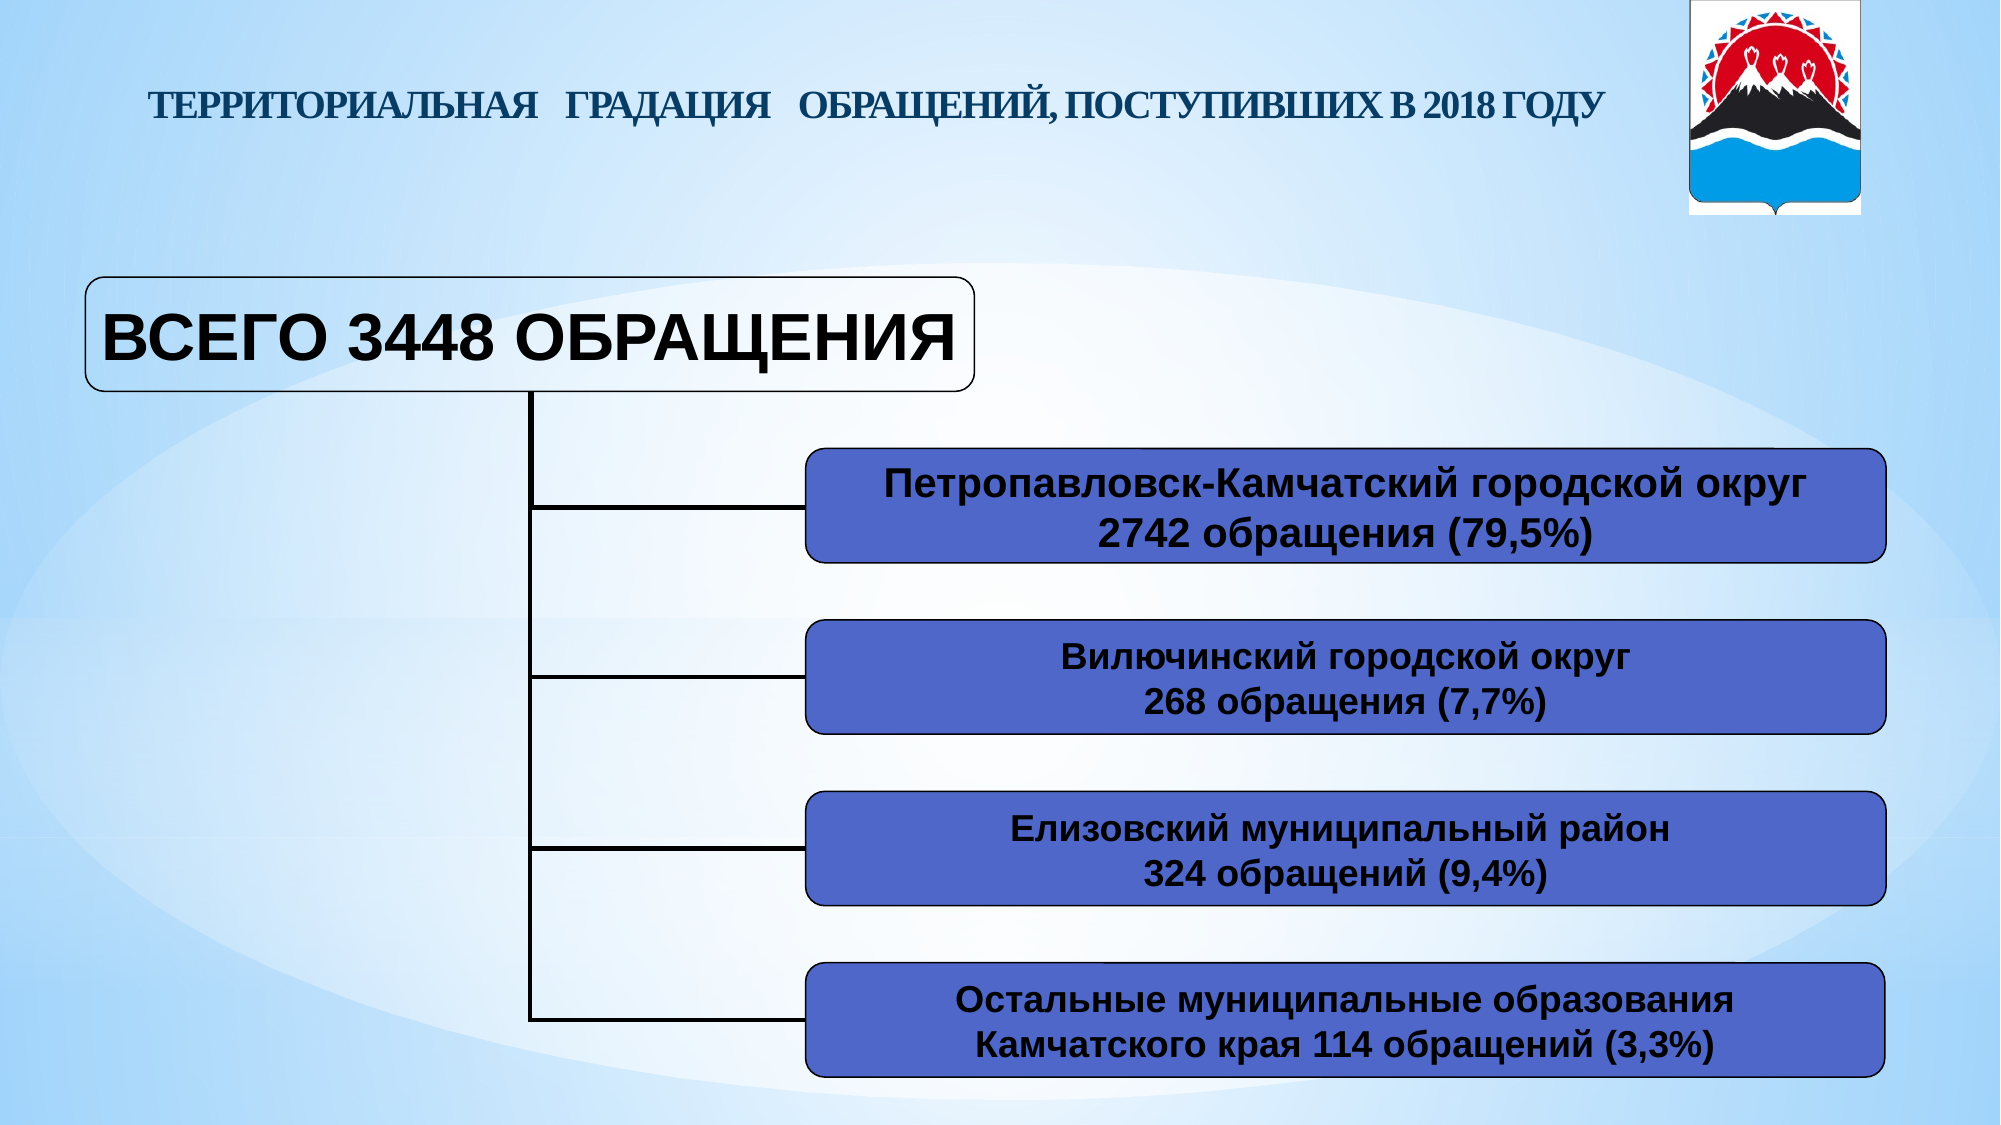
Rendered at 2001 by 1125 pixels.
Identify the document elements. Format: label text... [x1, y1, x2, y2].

title Территориальная градация обращений, поступивших в 2018 году [106, 70, 1649, 146]
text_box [85, 276, 1887, 1078]
picture [1688, 0, 1862, 215]
